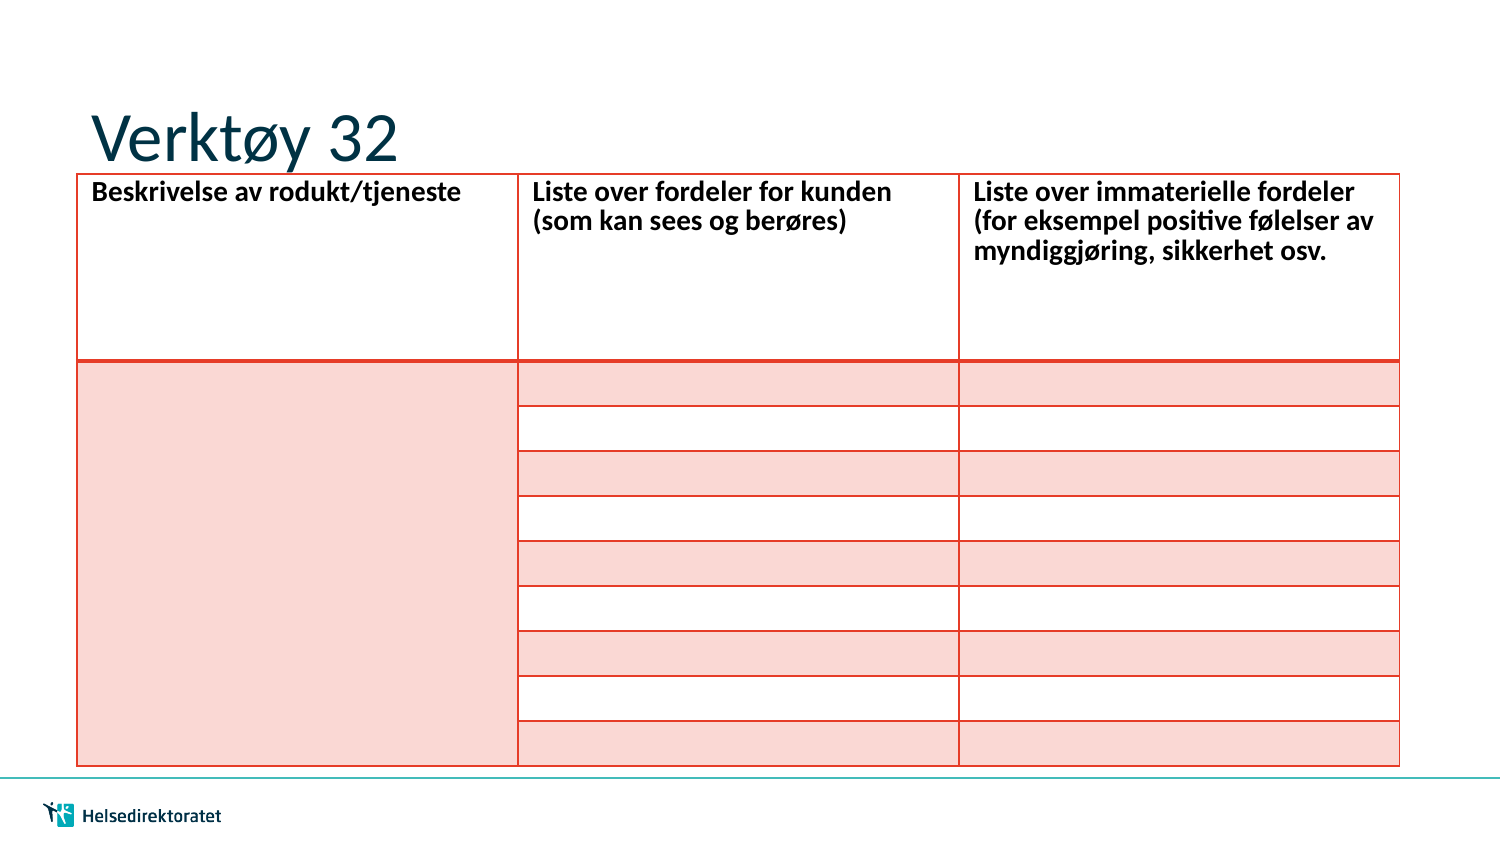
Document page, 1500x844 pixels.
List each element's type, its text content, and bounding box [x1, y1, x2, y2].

picture [43, 802, 221, 827]
table_cell [960, 452, 1399, 495]
table_cell [519, 677, 958, 720]
table_cell [960, 587, 1399, 630]
table_header Beskrivelse av rodukt/tjeneste [78, 175, 517, 359]
table_cell [519, 632, 958, 675]
table_cell [960, 407, 1399, 450]
table_cell [960, 632, 1399, 675]
table_cell [78, 363, 517, 765]
title Verktøy 32 [76, 82, 1424, 184]
table_cell [519, 452, 958, 495]
table_cell [960, 722, 1399, 765]
table_cell [519, 722, 958, 765]
table_cell [519, 587, 958, 630]
table_cell [519, 542, 958, 585]
table_cell [960, 677, 1399, 720]
table_cell [519, 407, 958, 450]
table_header Liste over immaterielle fordeler (for eksempel positive følelser av myndiggjøring, sikkerhet osv. [960, 175, 1399, 359]
table_cell [519, 497, 958, 540]
table_cell [960, 542, 1399, 585]
table_cell [960, 497, 1399, 540]
table_cell [519, 363, 958, 405]
table_cell [960, 363, 1399, 405]
table_header Liste over fordeler for kunden (som kan sees og berøres) [519, 175, 958, 359]
